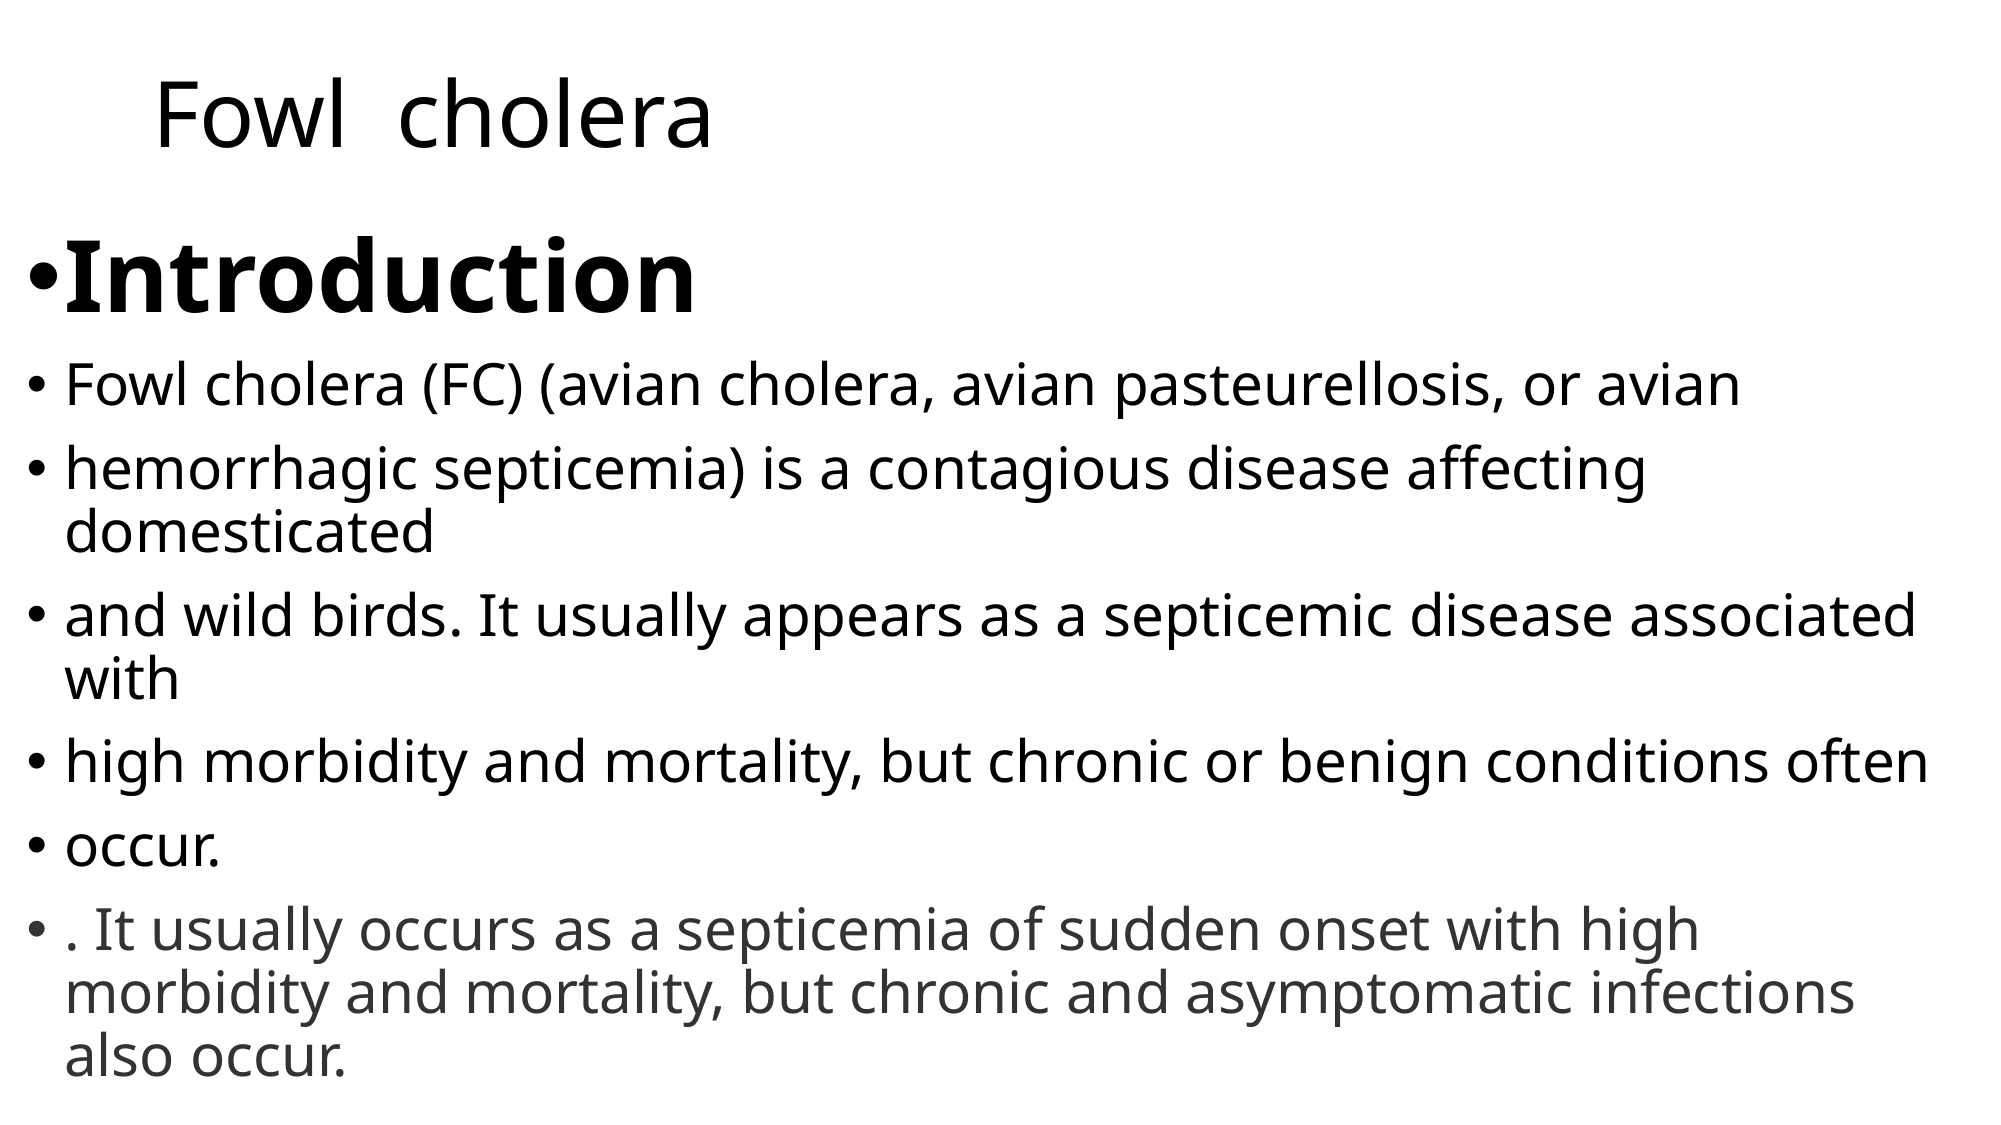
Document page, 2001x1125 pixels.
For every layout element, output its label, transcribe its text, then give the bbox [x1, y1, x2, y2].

list Introduction Fowl cholera (FC) (avian cholera, avian pasteurellosis, or avian hemorrhagic septicemia) is a contagious disease affecting domesticated and wild birds. It usually appears as a septicemic disease associated with high morbidity and mortality, but chronic or benign conditions often occur. . It usually occurs as a septicemia of sudden onset with high morbidity and mortality, but chronic and asymptomatic infections also occur. [11, 219, 1971, 1102]
title Fowl cholera [137, 59, 1863, 177]
